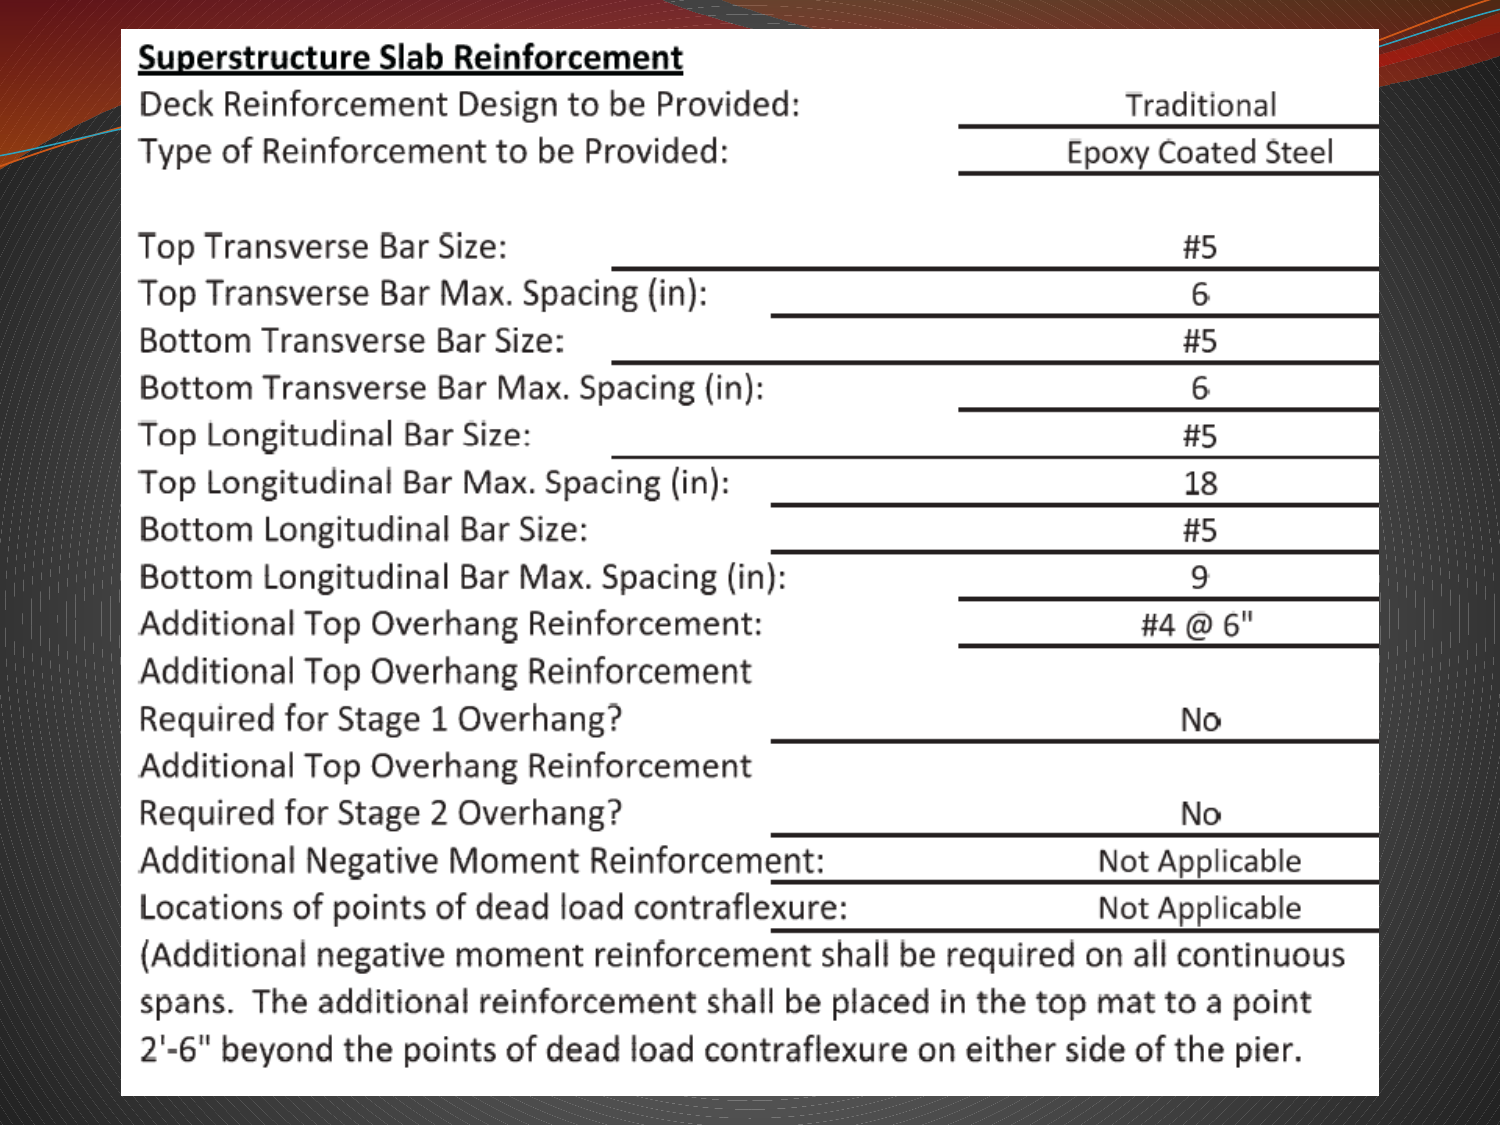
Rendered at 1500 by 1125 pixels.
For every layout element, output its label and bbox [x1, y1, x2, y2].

picture [120, 29, 1380, 1096]
